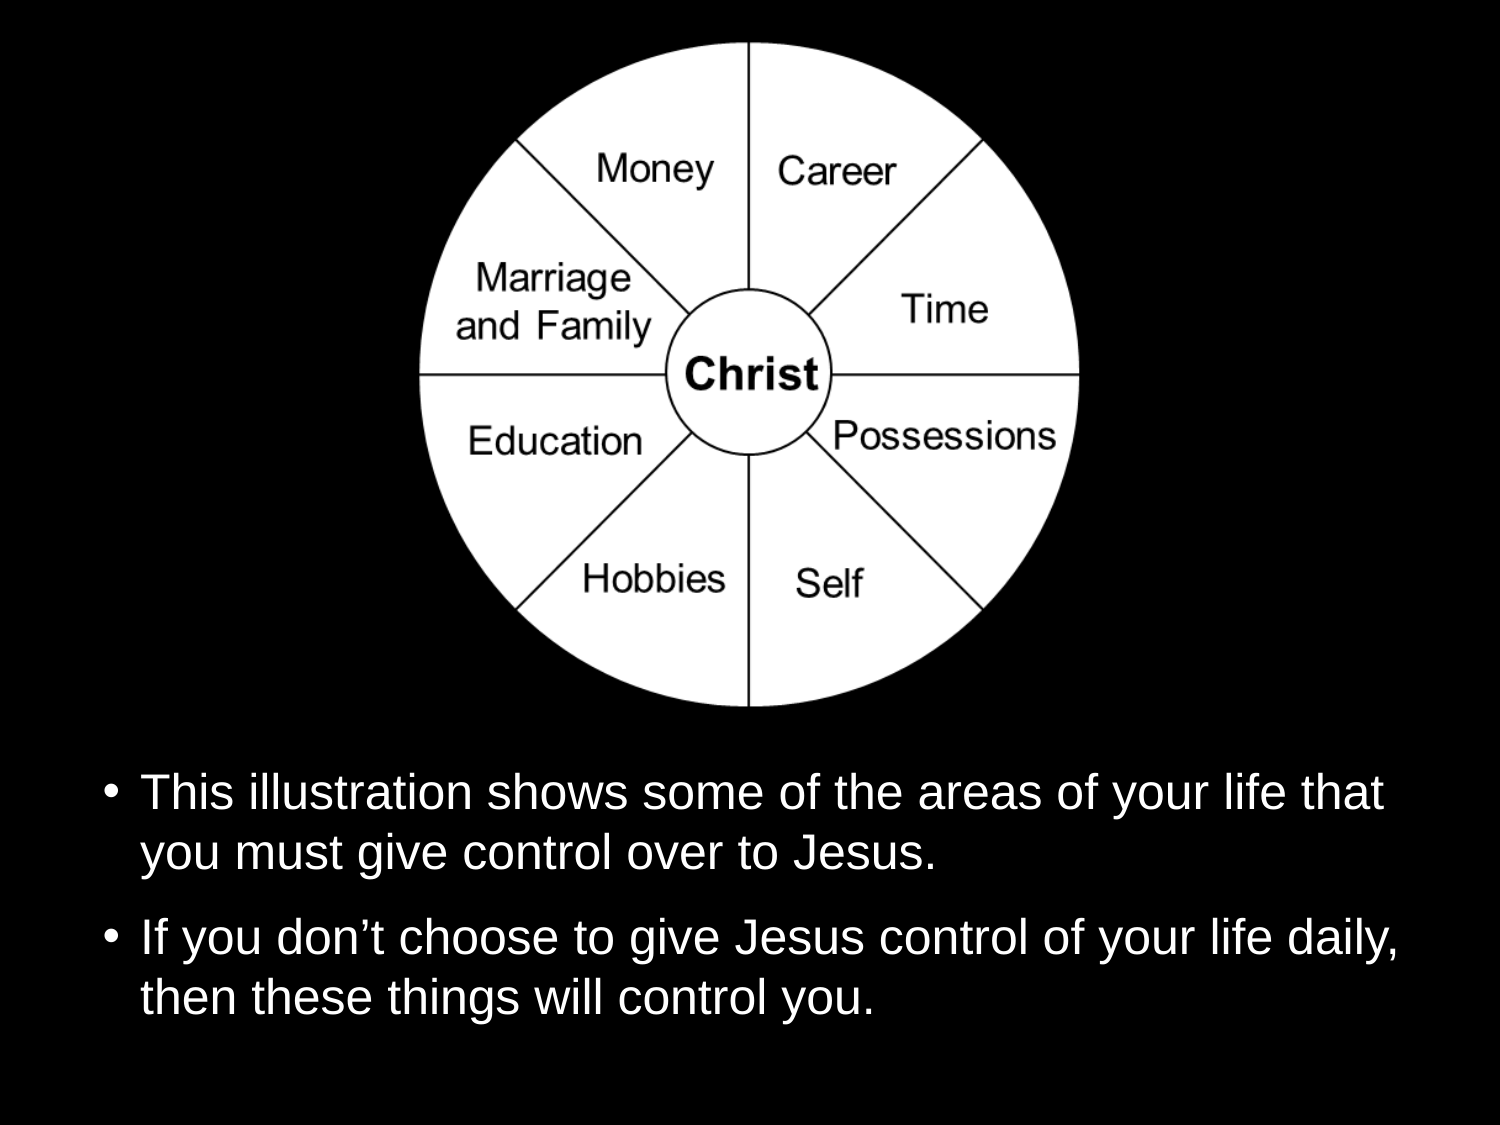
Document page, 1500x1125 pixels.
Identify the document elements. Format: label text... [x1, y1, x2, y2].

text_box This illustration shows some of the areas of your life that you must give control over to Jesus. If you don’t choose to give Jesus control of your life daily, then these things will control you. [87, 752, 1450, 1033]
picture [417, 40, 1083, 709]
